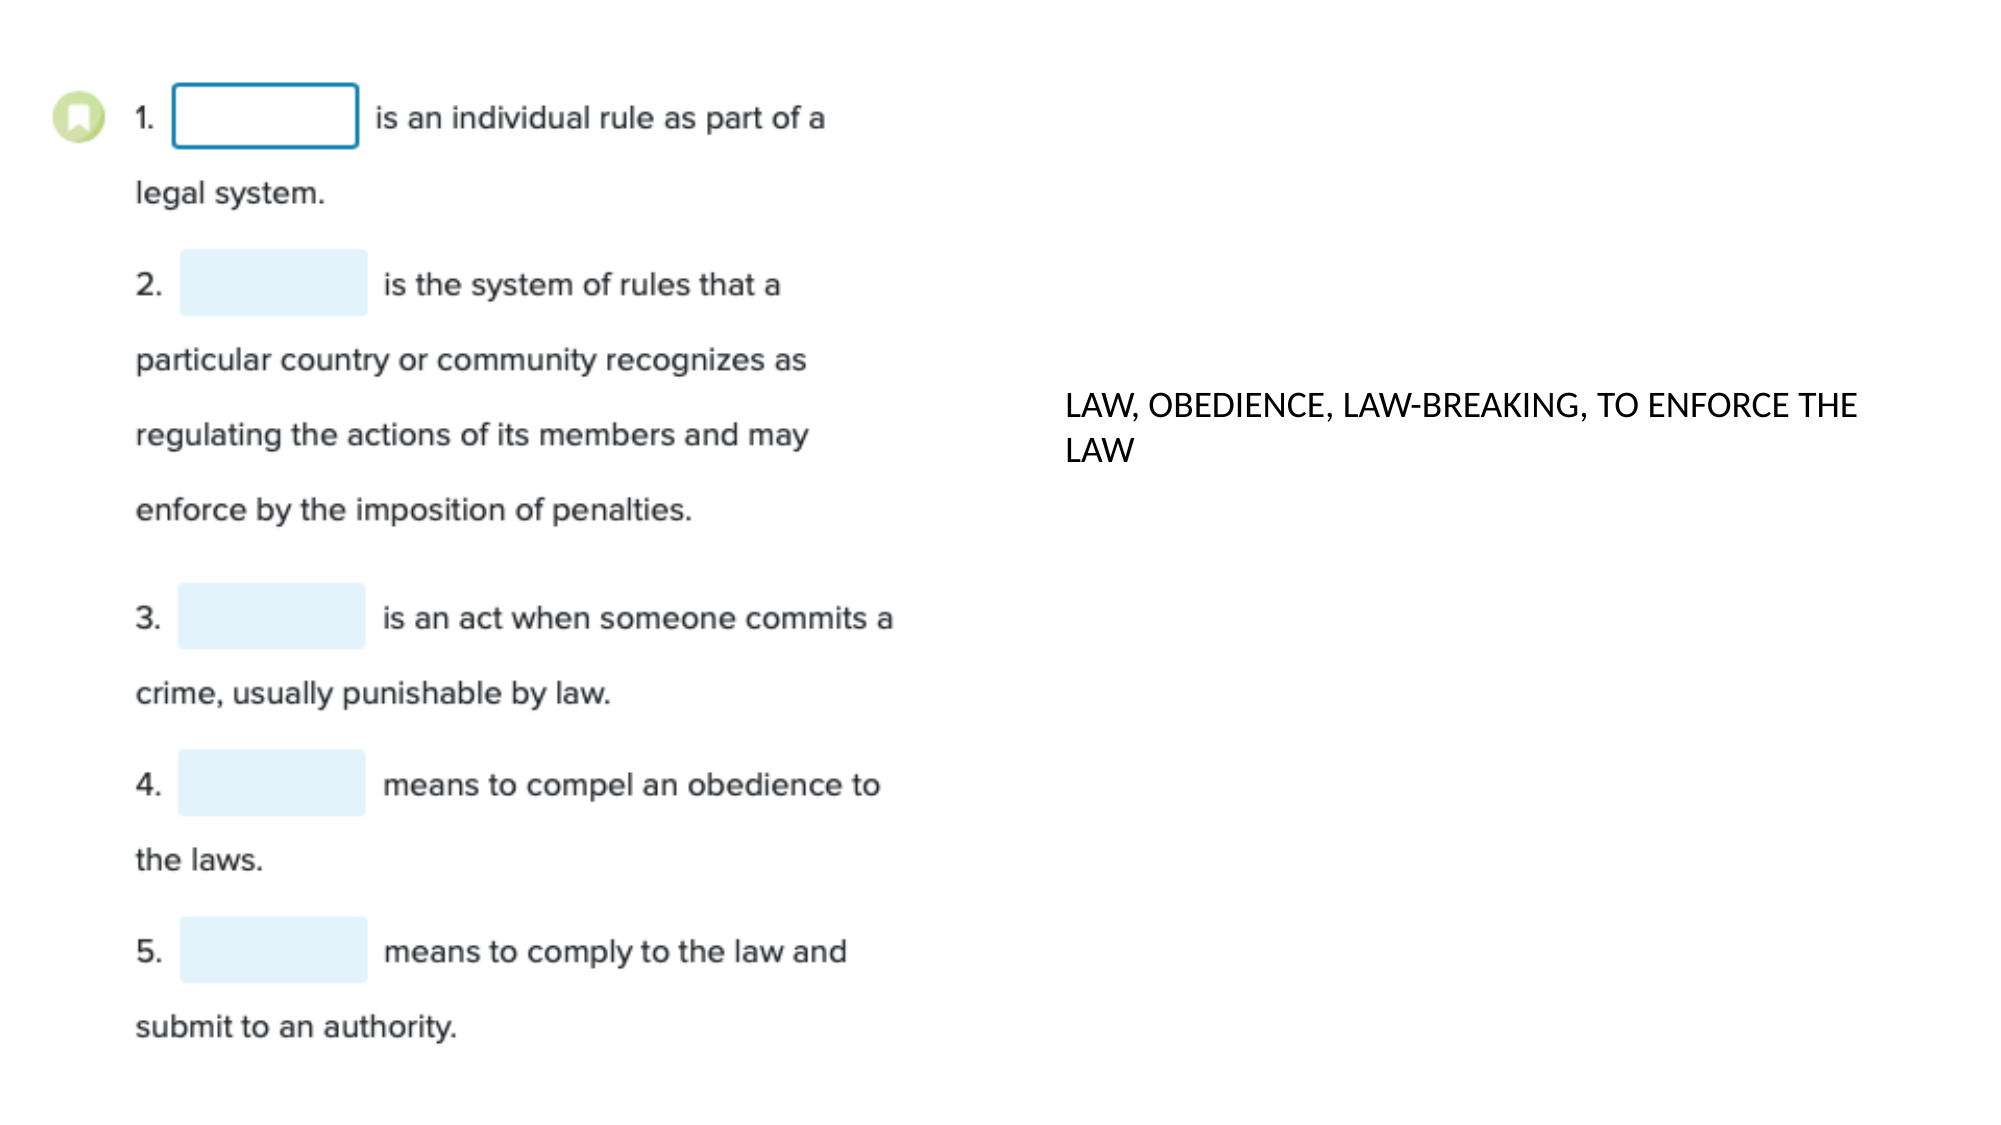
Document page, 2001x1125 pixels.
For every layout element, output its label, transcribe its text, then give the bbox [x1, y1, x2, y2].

text_box LAW, OBEDIENCE, LAW-BREAKING, TO ENFORCE THE LAW [1050, 372, 1882, 477]
picture [20, 31, 950, 1094]
